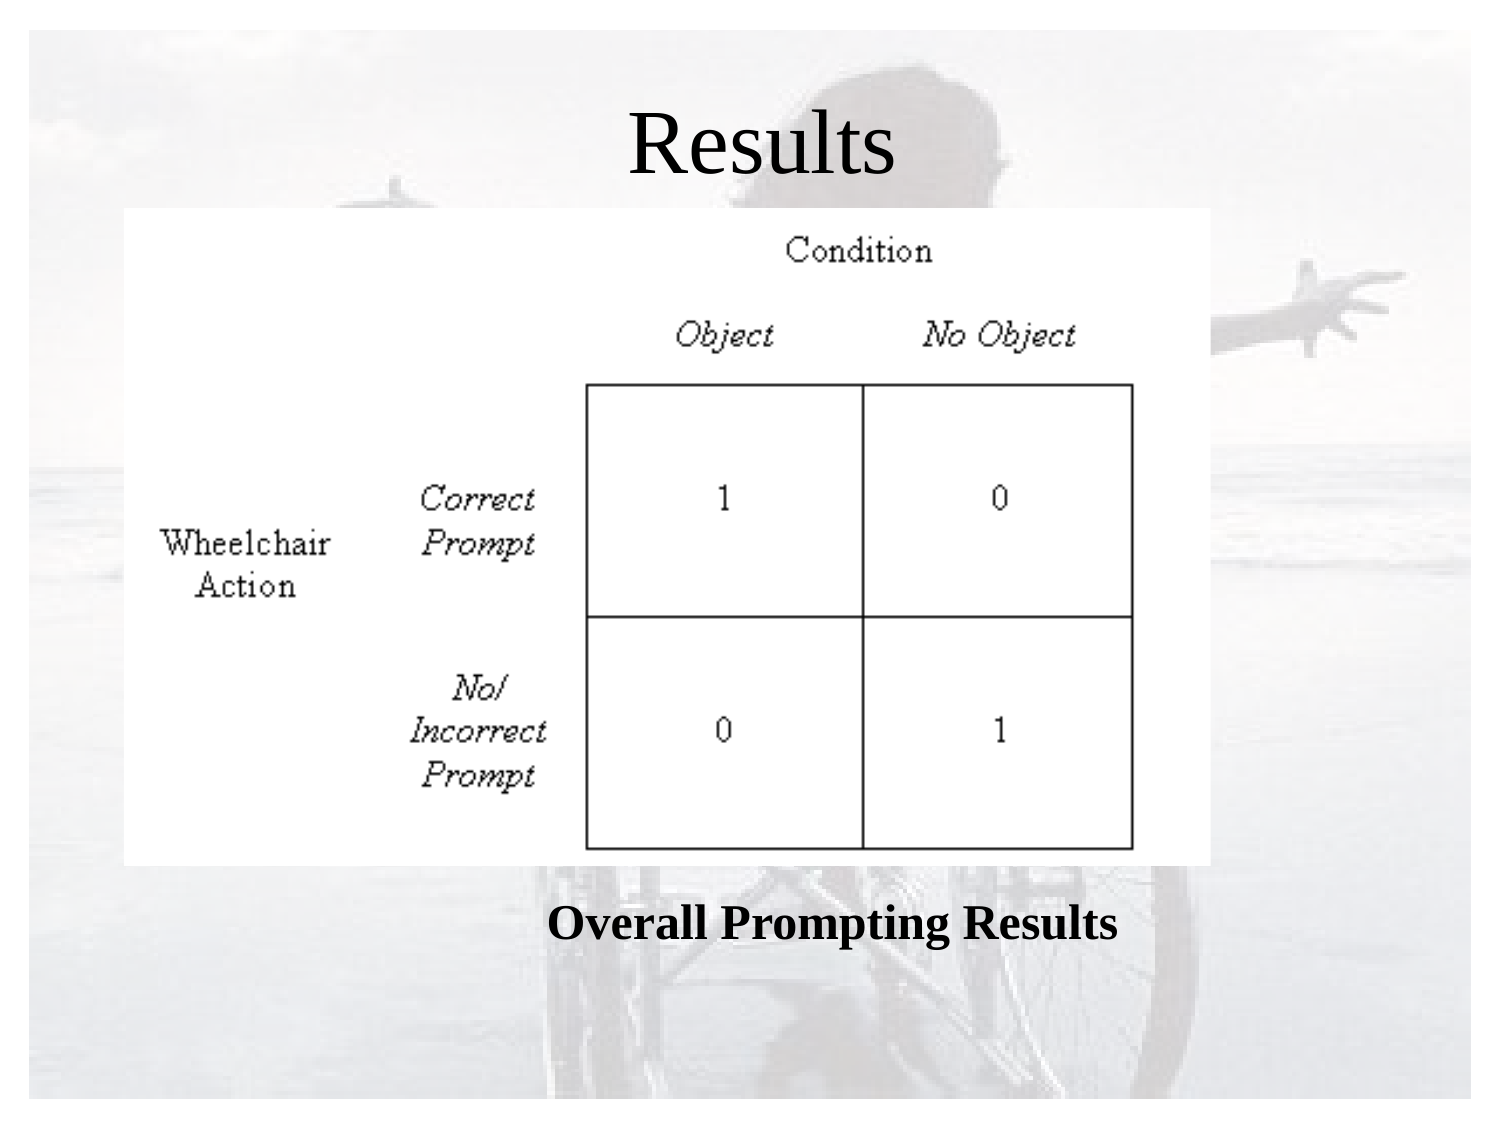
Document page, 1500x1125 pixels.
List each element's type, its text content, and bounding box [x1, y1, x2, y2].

text_box Overall Prompting Results [442, 881, 1223, 957]
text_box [123, 207, 1211, 866]
text_box Results [183, 42, 1343, 231]
